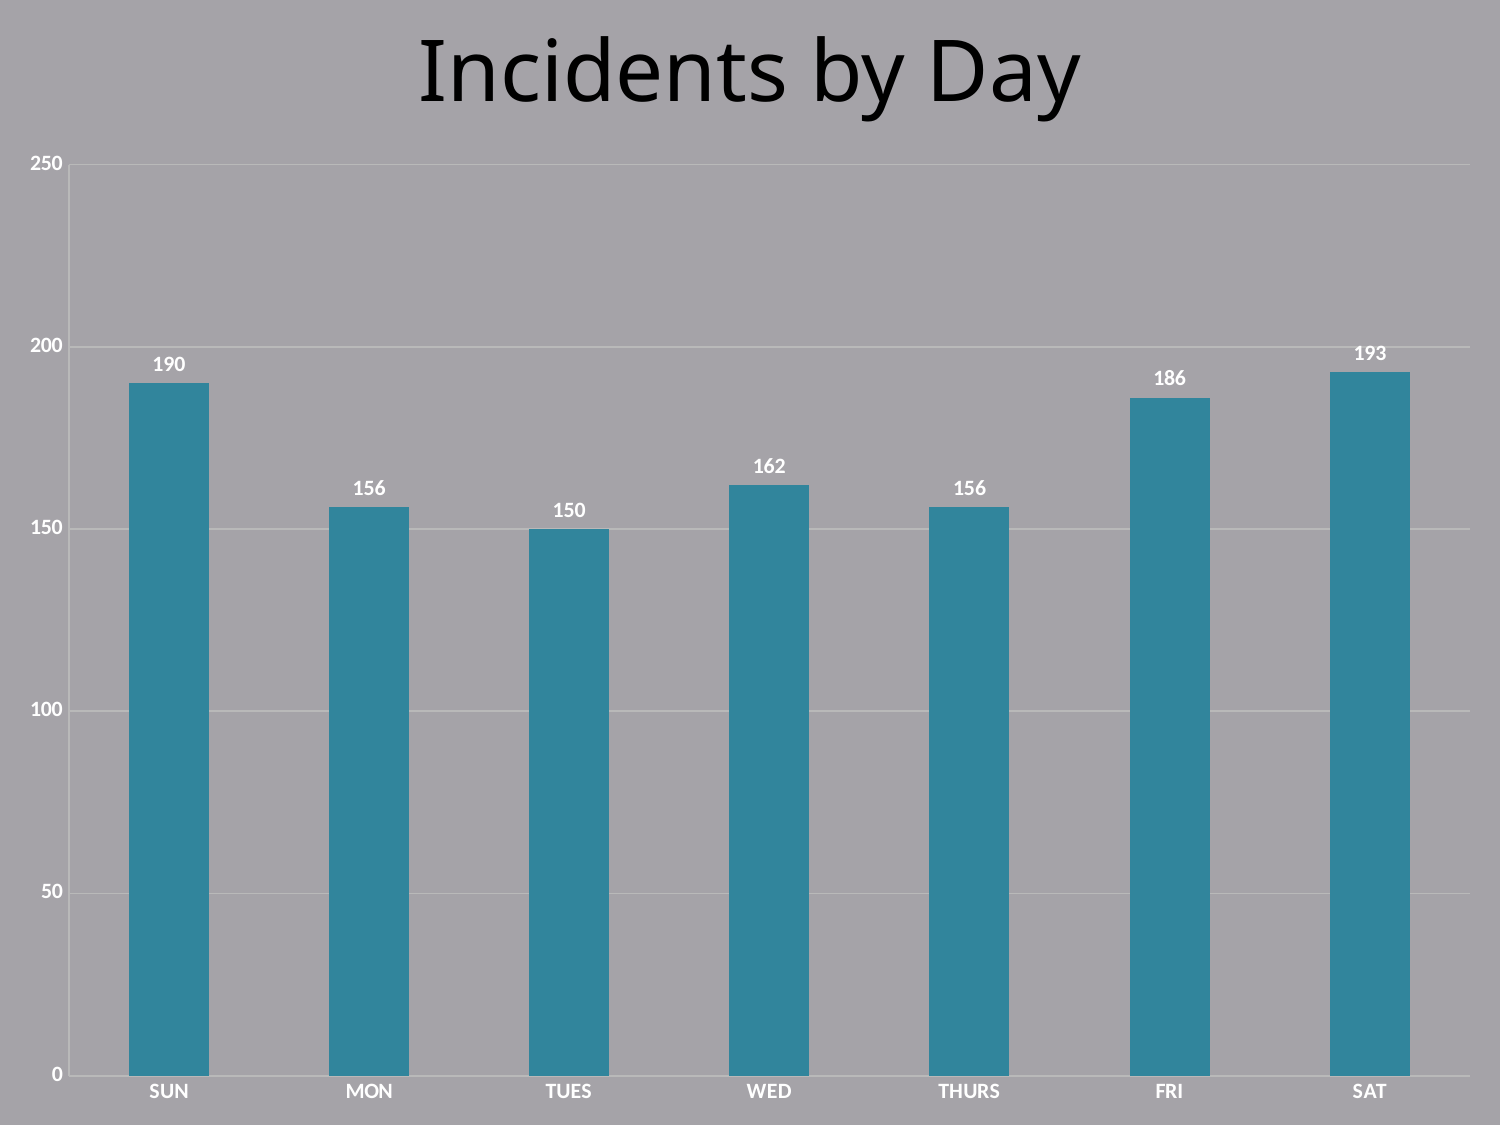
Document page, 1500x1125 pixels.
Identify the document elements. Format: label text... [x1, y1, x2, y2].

chart [0, 132, 1500, 1125]
title Incidents by Day [0, 4, 1500, 130]
